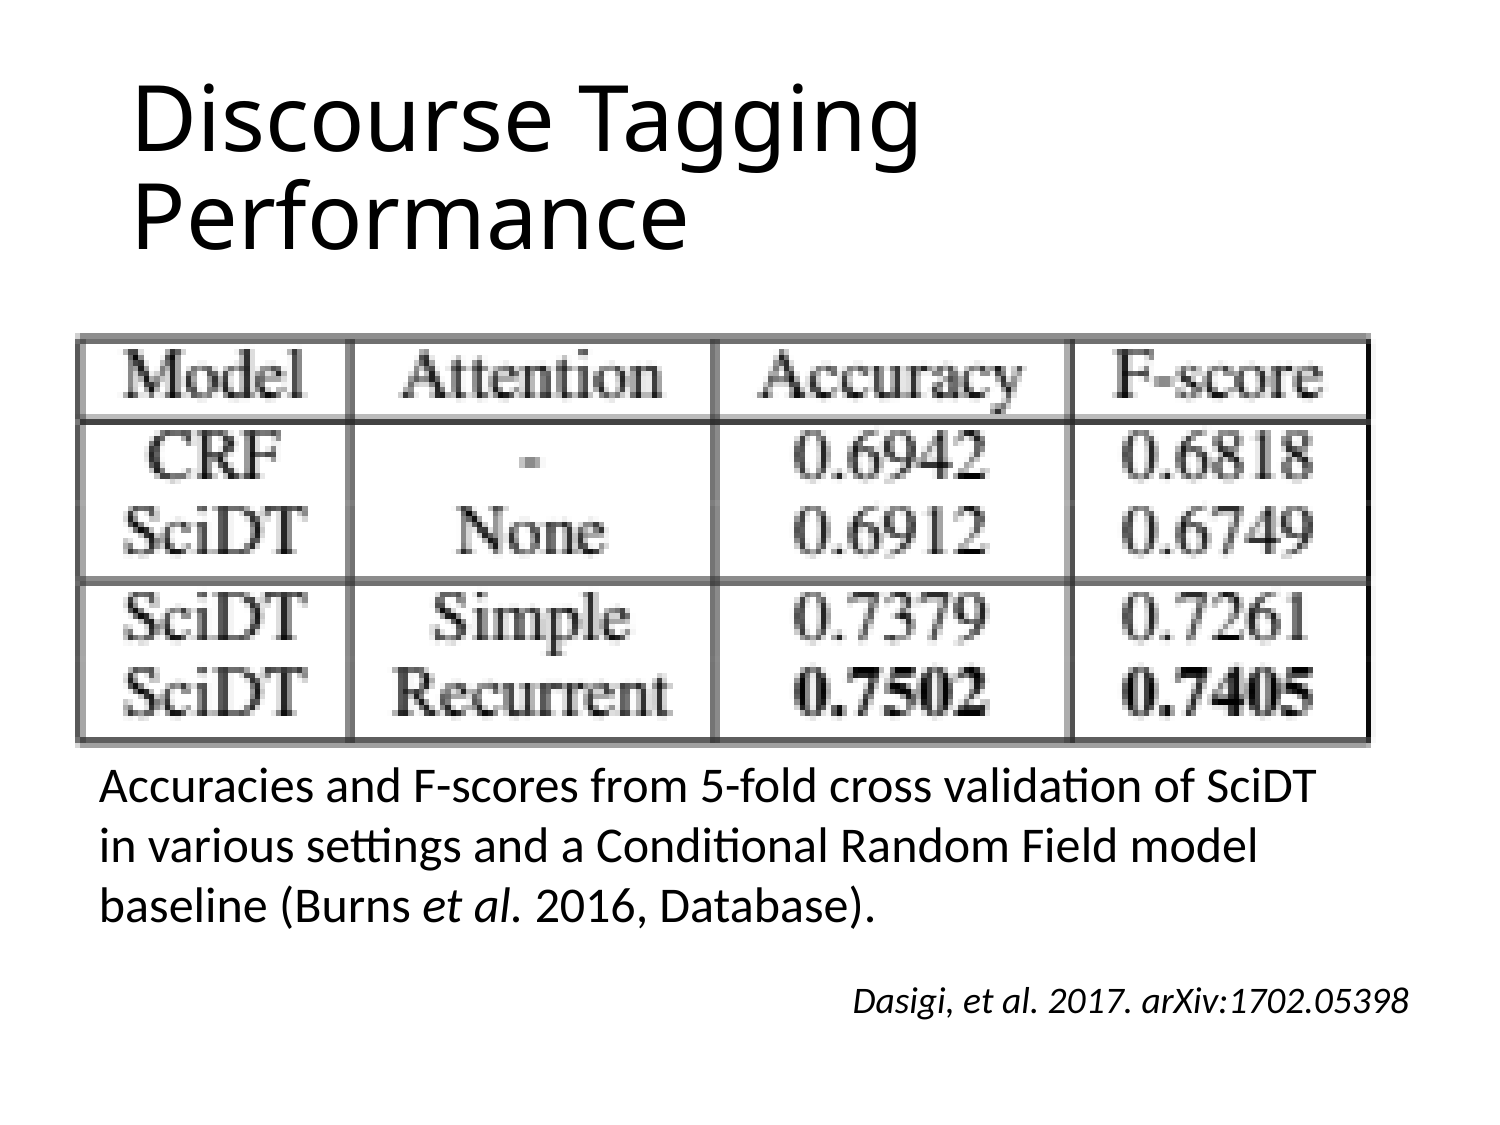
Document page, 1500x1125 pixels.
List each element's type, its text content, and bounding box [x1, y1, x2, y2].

text_box Dasigi, et al. 2017. arXiv:1702.05398 [837, 969, 1425, 1029]
title Discourse Tagging Performance [115, 0, 1388, 278]
text_box Accuracies and F-scores from 5-fold cross validation of SciDT in various settings and a Conditional Random Field model baseline (Burns et al. 2016, Database). [84, 760, 1360, 940]
picture [49, 296, 1388, 760]
